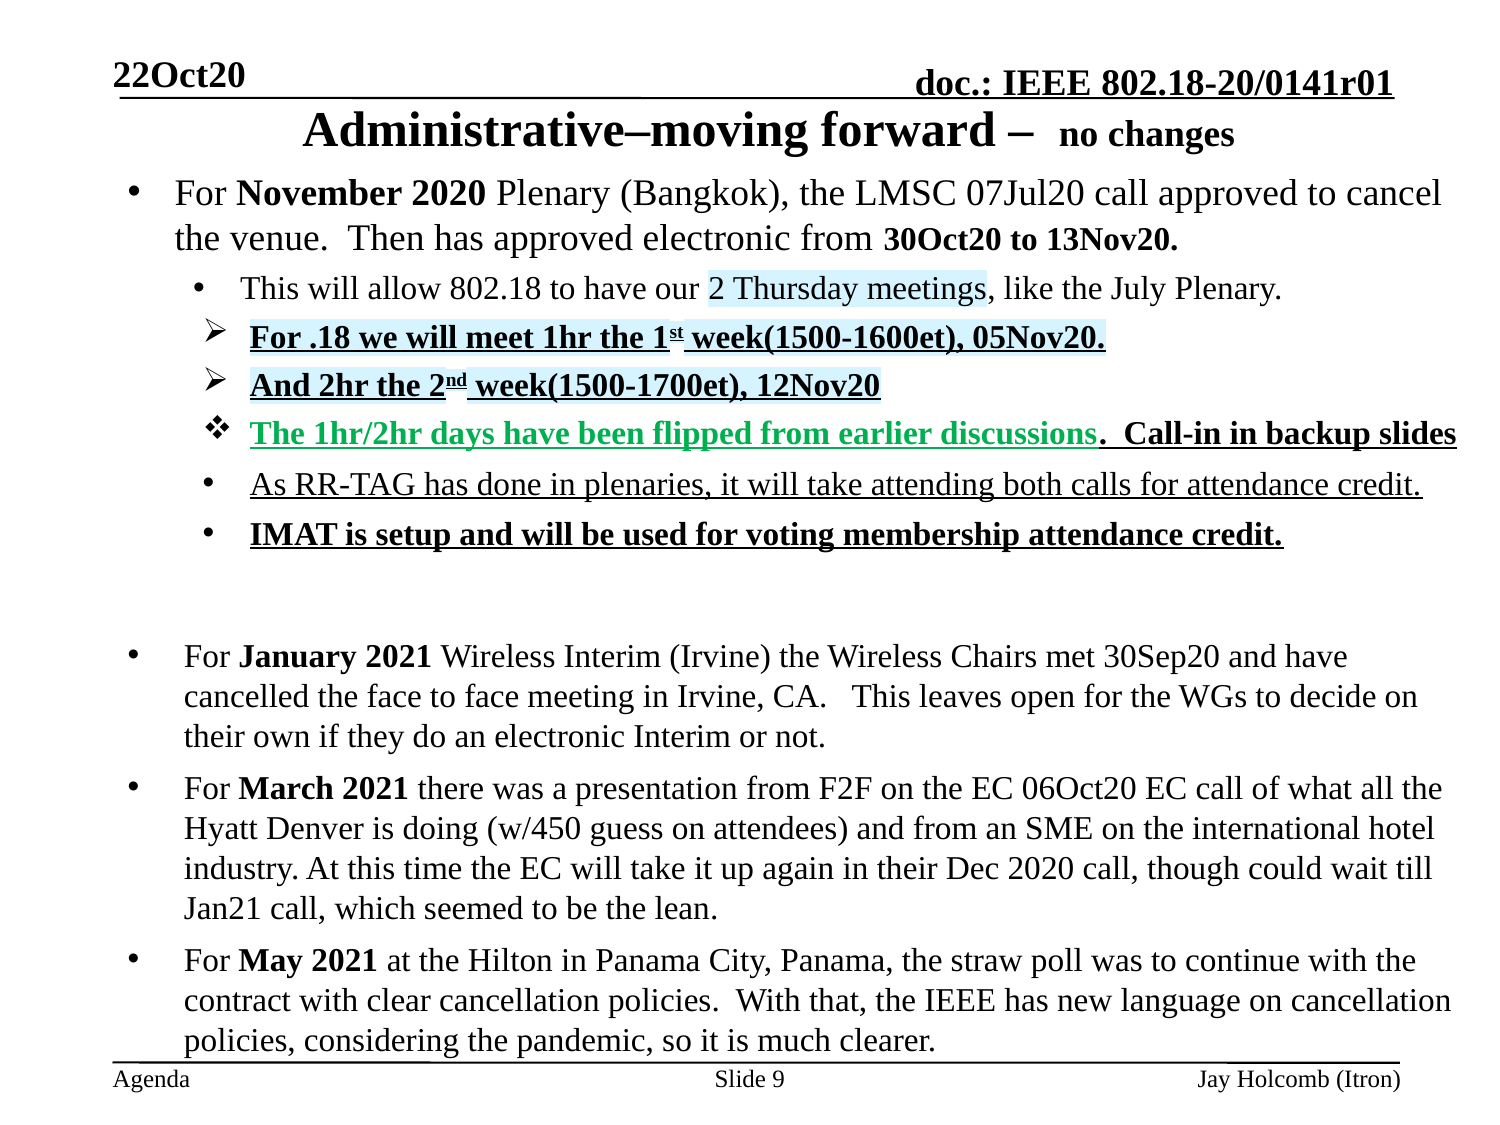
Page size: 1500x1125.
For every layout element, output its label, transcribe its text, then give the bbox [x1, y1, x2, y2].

list For November 2020 Plenary (Bangkok), the LMSC 07Jul20 call approved to cancel the venue. Then has approved electronic from 30Oct20 to 13Nov20. This will allow 802.18 to have our 2 Thursday meetings, like the July Plenary. For .18 we will meet 1hr the 1st week(1500-1600et), 05Nov20. And 2hr the 2nd week(1500-1700et), 12Nov20 The 1hr/2hr days have been flipped from earlier discussions. Call-in in backup slides As RR-TAG has done in plenaries, it will take attending both calls for attendance credit. IMAT is setup and will be used for voting membership attendance credit. For January 2021 Wireless Interim (Irvine) the Wireless Chairs met 30Sep20 and have cancelled the face to face meeting in Irvine, CA. This leaves open for the WGs to decide on their own if they do an electronic Interim or not. For March 2021 there was a presentation from F2F on the EC 06Oct20 EC call of what all the Hyatt Denver is doing (w/450 guess on attendees) and from an SME on the international hotel industry. At this time the EC will take it up again in their Dec 2020 call, though could wait till Jan21 call, which seemed to be the lean. For May 2021 at the Hilton in Panama City, Panama, the straw poll was to continue with the contract with clear cancellation policies. With that, the IEEE has new language on cancellation policies, considering the pandemic, so it is much clearer. [112, 132, 1488, 1063]
title Administrative–moving forward – no changes [112, 87, 1426, 132]
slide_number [112, 49, 488, 95]
slide_number Slide 9 [699, 1061, 800, 1123]
footer Jay Holcomb (Itron) [878, 1061, 1402, 1093]
